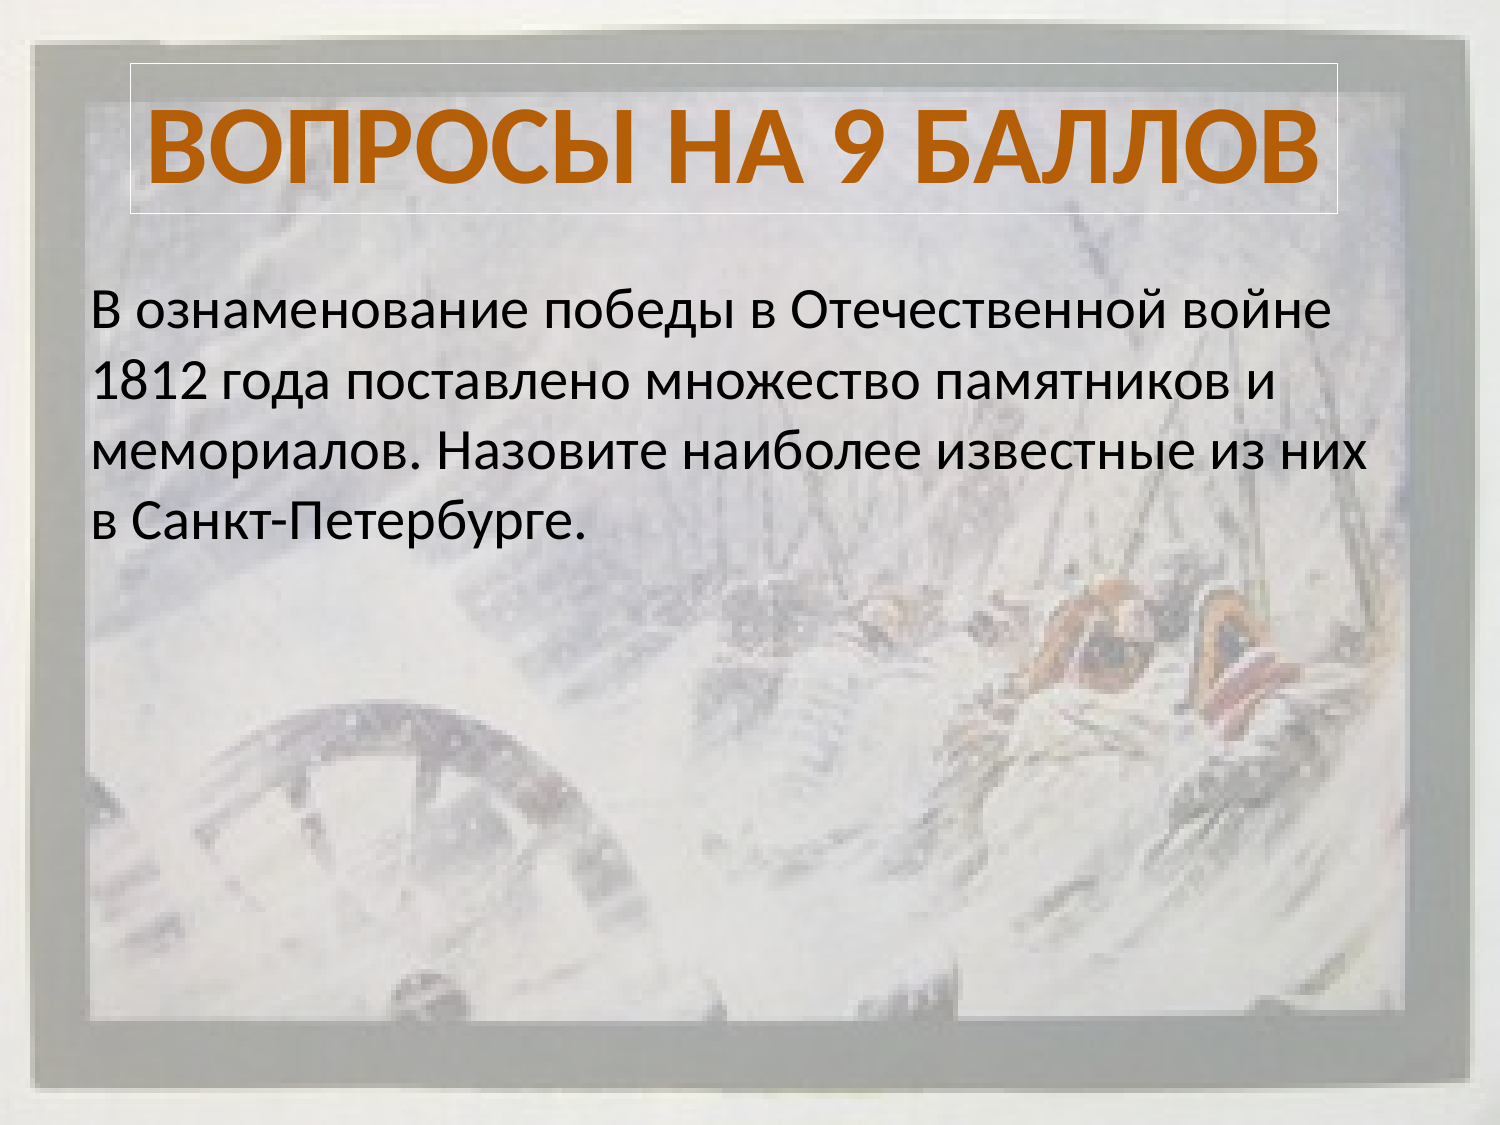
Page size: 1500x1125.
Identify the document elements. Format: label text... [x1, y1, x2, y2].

list В ознаменование победы в Отечественной войне 1812 года поставлено множество памятников и мемориалов. Назовите наиболее известные из них в Санкт-Петербурге. [75, 262, 1425, 563]
text_box Вопросы на 9 баллов [130, 63, 1338, 214]
